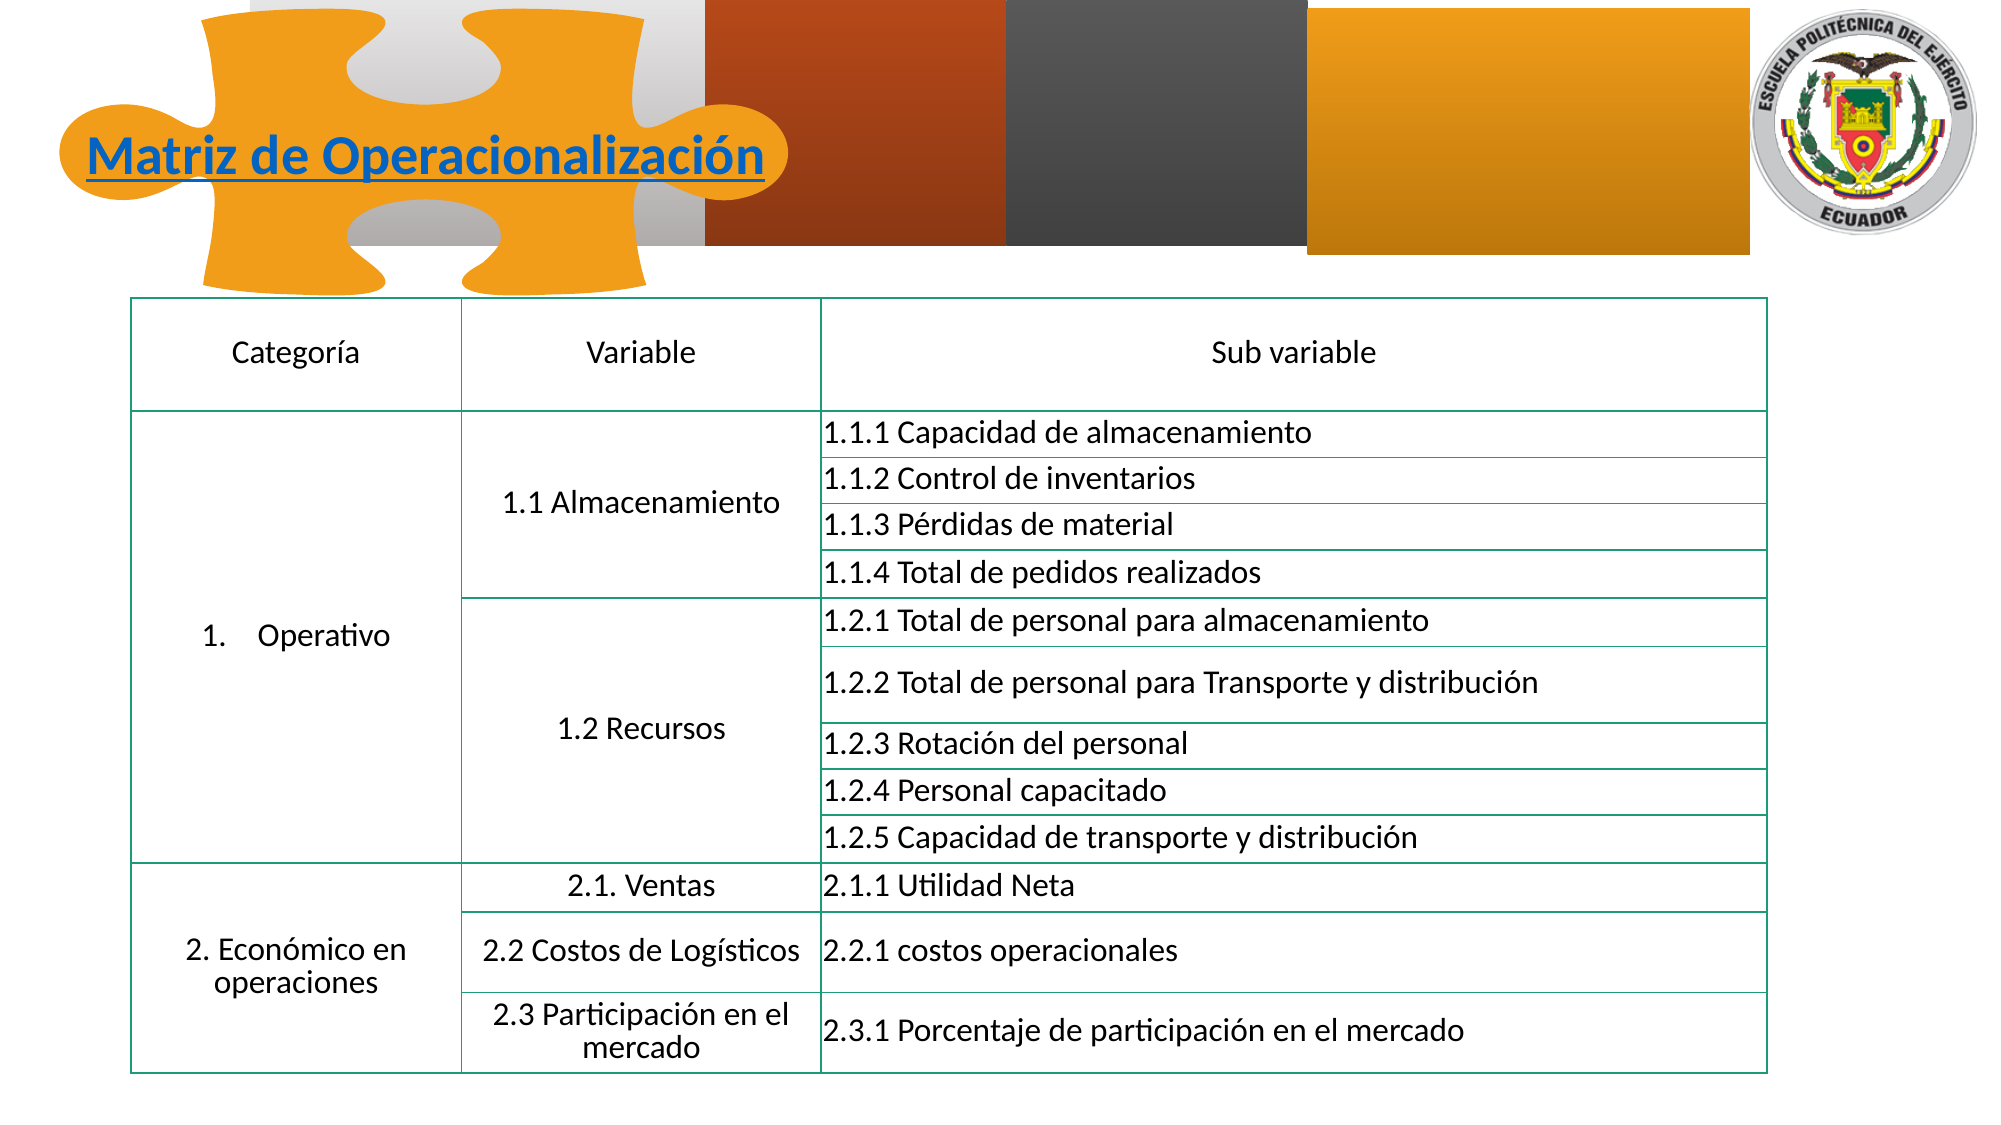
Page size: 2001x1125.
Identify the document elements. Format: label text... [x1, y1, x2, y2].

table_cell 1.1 Almacenamiento [462, 412, 820, 597]
table_header Categoría [132, 299, 461, 410]
text_box Matriz de Operacionalización [59, 8, 789, 296]
table_cell 2.1. Ventas [462, 864, 820, 911]
table_cell 1.2 Recursos [462, 599, 820, 862]
table_header Variable [462, 299, 820, 410]
table_cell Operativo [132, 412, 461, 862]
table_cell 1.1.1 Capacidad de almacenamiento [822, 412, 1766, 457]
table_cell 1.1.3 Pérdidas de material [822, 504, 1766, 549]
table_cell 2.3.1 Porcentaje de participación en el mercado [822, 993, 1766, 1072]
table_cell 1.2.2 Total de personal para Transporte y distribución [822, 647, 1766, 722]
table_cell 1.1.4 Total de pedidos realizados [822, 551, 1766, 597]
text_box [1307, 8, 1751, 256]
table_cell 1.1.2 Control de inventarios [822, 458, 1766, 503]
table_cell 2. Económico en operaciones [132, 864, 461, 1072]
table_header Sub variable [822, 299, 1766, 410]
table_cell 1.2.5 Capacidad de transporte y distribución [822, 816, 1766, 862]
text_box [634, 177, 704, 247]
table_cell 2.1.1 Utilidad Neta [822, 864, 1766, 911]
text_box [347, 200, 500, 247]
text_box [1005, 0, 1309, 247]
table_cell 2.2 Costos de Logísticos [462, 913, 820, 992]
table_cell 1.2.1 Total de personal para almacenamiento [822, 599, 1766, 646]
picture [1749, 9, 1977, 237]
table_cell 2.3 Participación en el mercado [462, 993, 820, 1072]
table_cell 1.2.4 Personal capacitado [822, 770, 1766, 814]
table_cell 2.2.1 costos operacionales [822, 913, 1766, 992]
table_cell 1.2.3 Rotación del personal [822, 724, 1766, 768]
text_box [249, 0, 704, 127]
text_box [704, 0, 1005, 247]
